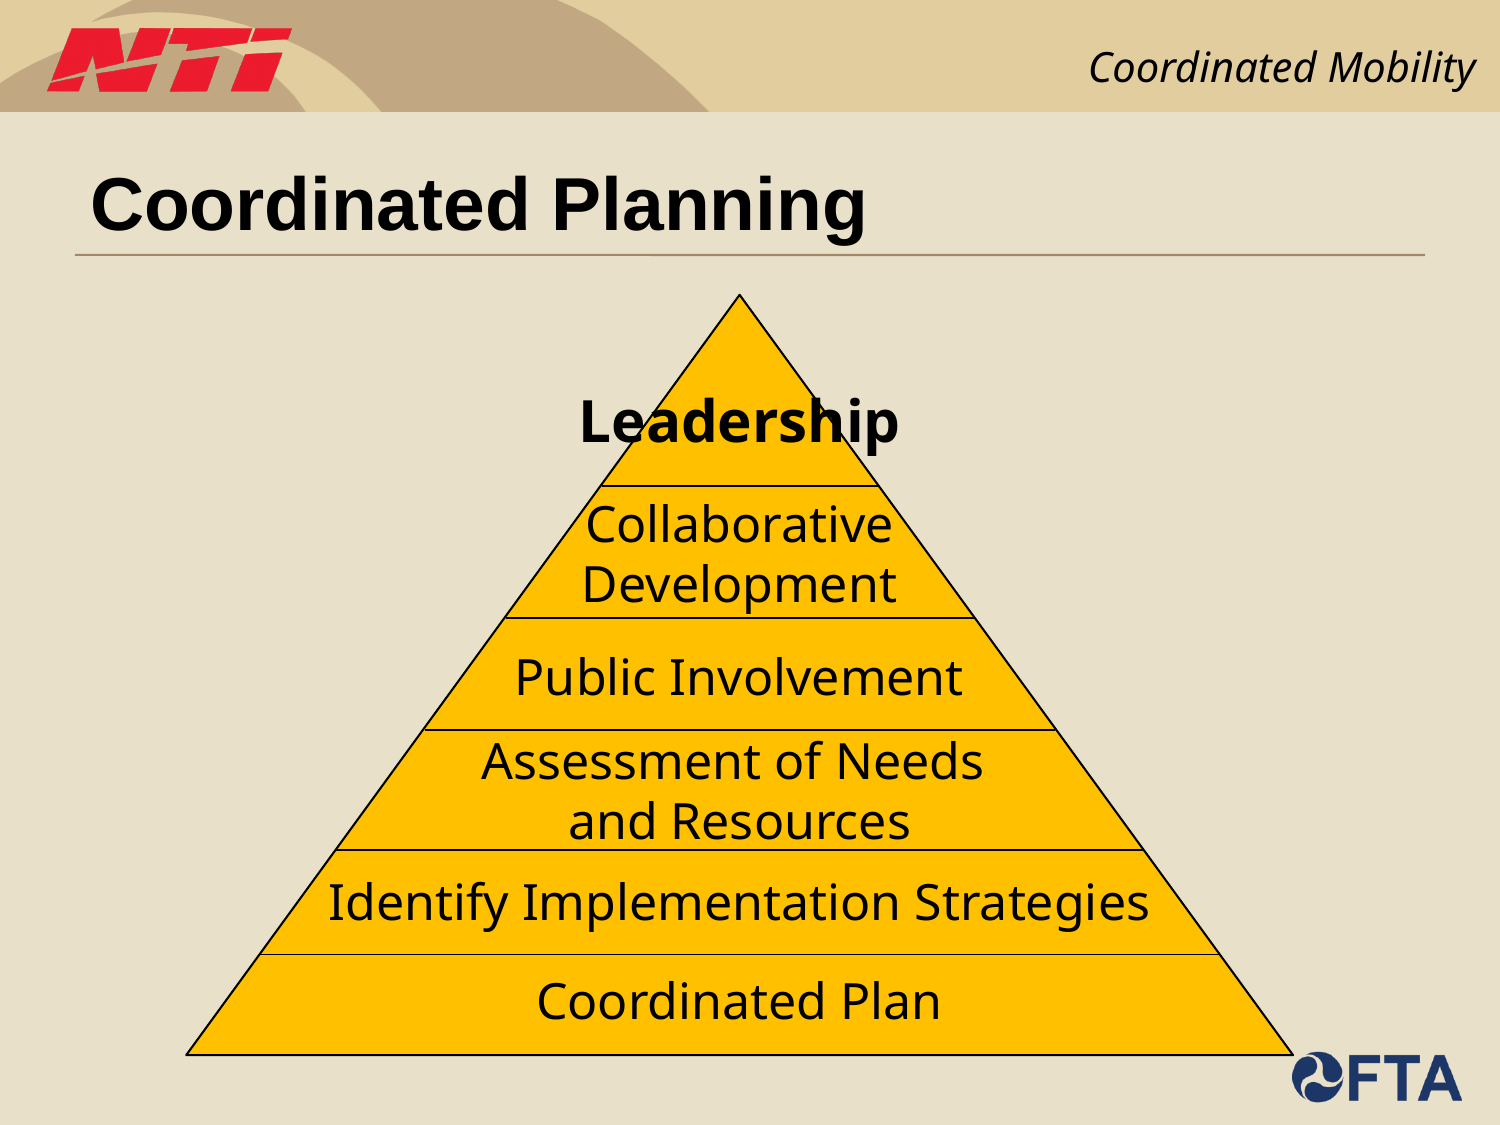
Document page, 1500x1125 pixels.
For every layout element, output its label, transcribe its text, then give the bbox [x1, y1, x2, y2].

text_box [184, 938, 1295, 1058]
text_box Leadership [262, 377, 1218, 462]
picture [1292, 1046, 1462, 1124]
text_box [324, 857, 1156, 862]
picture [0, 0, 1500, 112]
text_box [426, 714, 1054, 722]
text_box [598, 462, 881, 485]
text_box Collaborative Development [262, 485, 1218, 620]
text_box Assessment of Needs and Resources [269, 722, 1210, 857]
title Coordinated Planning [74, 132, 1426, 268]
text_box [487, 620, 993, 638]
text_box [677, 292, 803, 377]
text_box Identify Implementation Strategies [250, 862, 1229, 938]
text_box Coordinated Plan [404, 962, 1075, 1037]
text_box Public Involvement [262, 638, 1218, 714]
